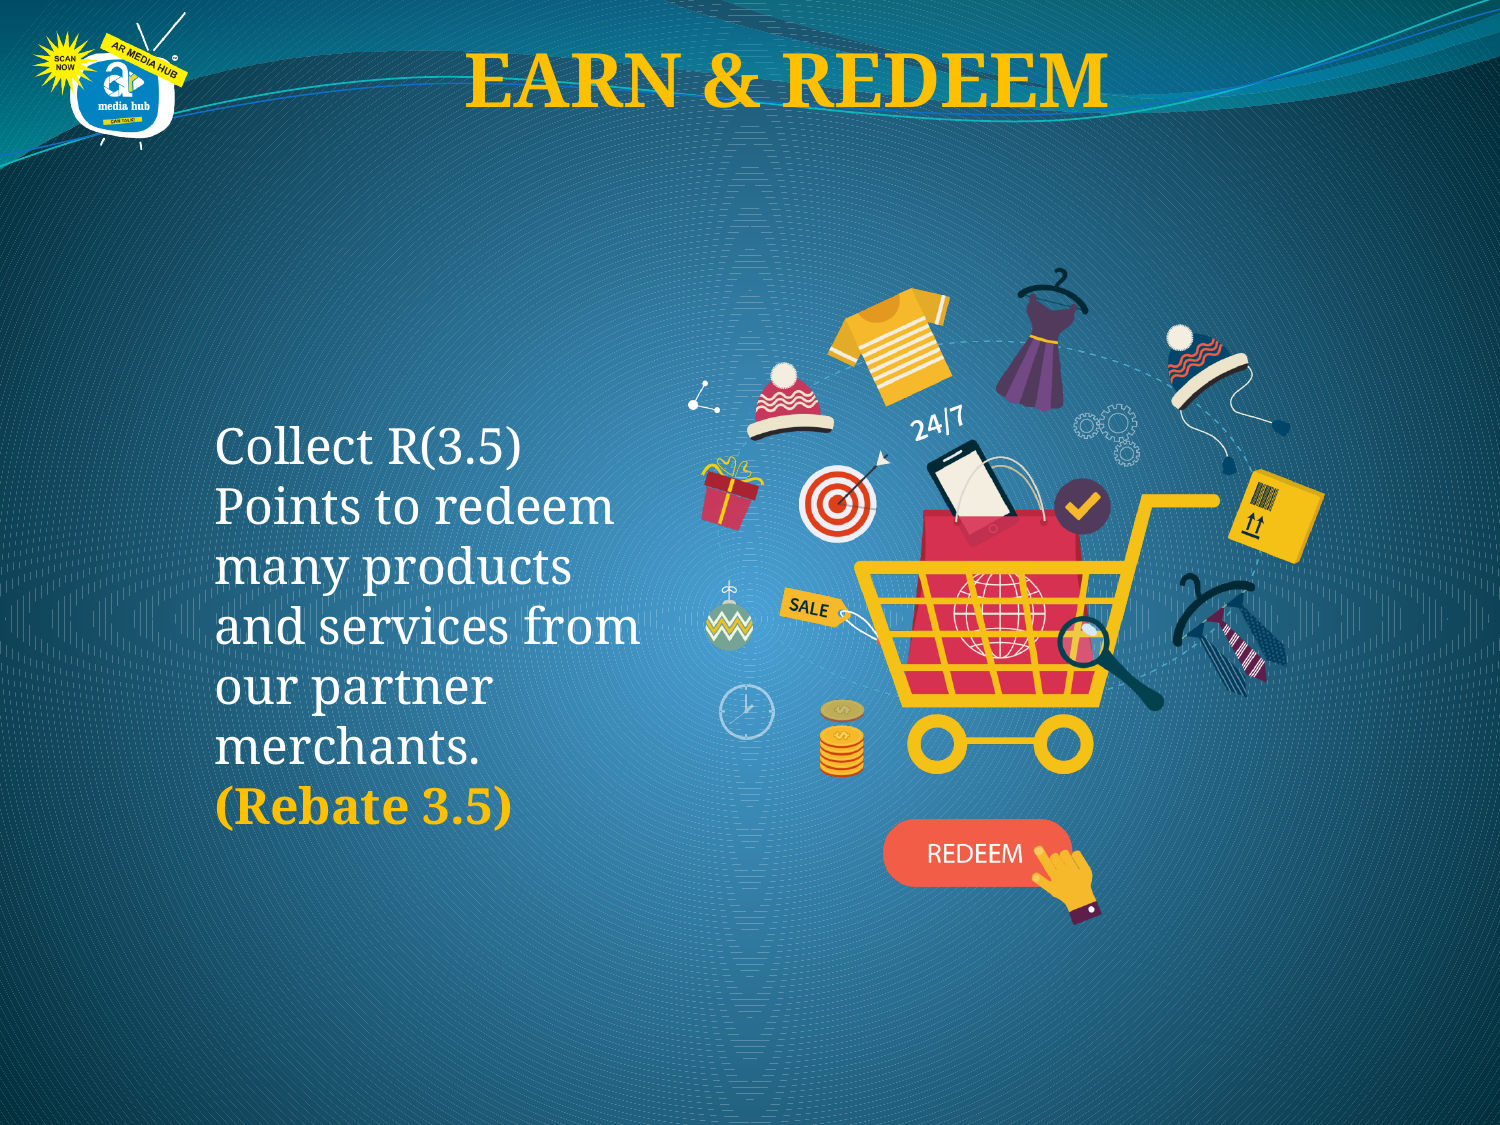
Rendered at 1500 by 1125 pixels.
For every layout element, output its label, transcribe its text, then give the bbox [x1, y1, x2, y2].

picture [159, 36, 166, 44]
text_box Collect R(3.5) Points to redeem many products and services from our partner merchants. (Rebate 3.5) [200, 406, 675, 842]
picture [687, 267, 1326, 926]
text_box EARN & REDEEM [200, 24, 1375, 130]
picture [31, 34, 188, 151]
